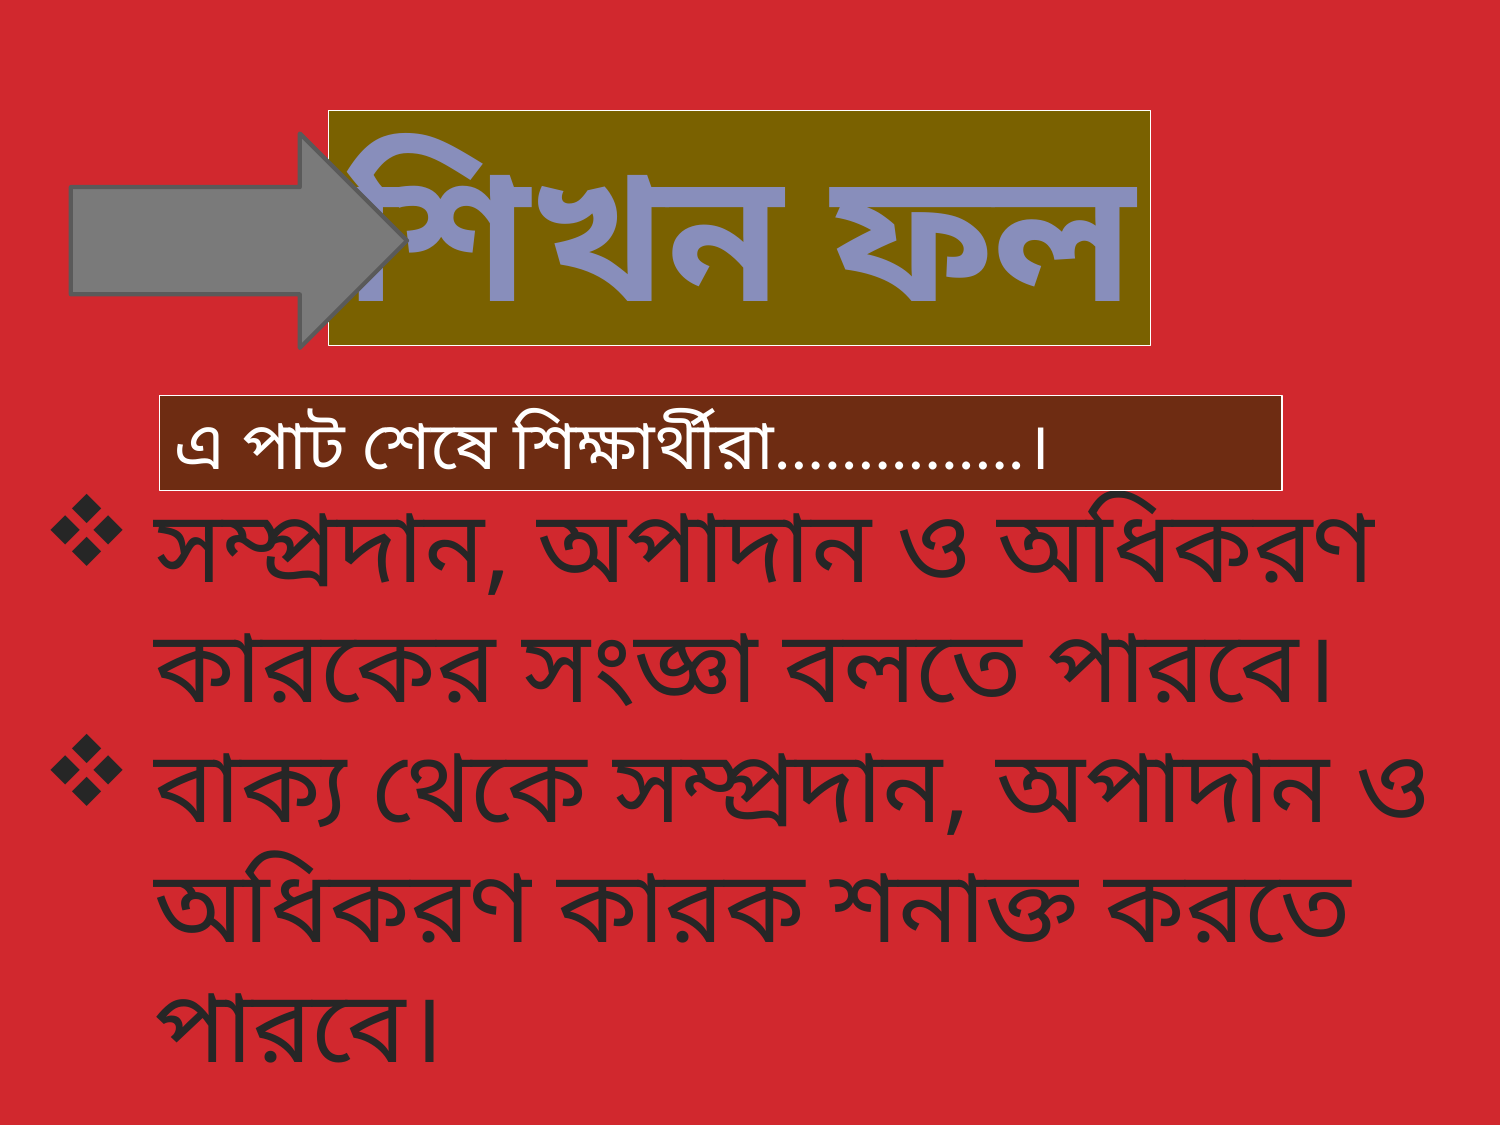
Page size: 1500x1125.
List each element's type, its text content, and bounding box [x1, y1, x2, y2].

text_box এ পাট শেষে শিক্ষার্থীরা...............। [159, 395, 1283, 491]
text_box শিখন ফল [328, 110, 1151, 346]
text_box সম্প্রদান, অপাদান ও অধিকরণ কারকের সংজ্ঞা বলতে পারবে। বাক্য থেকে সম্প্রদান, অপাদান ও অধিকরণ কারক শনাক্ত করতে পারবে। [27, 474, 1453, 1090]
text_box [68, 131, 410, 350]
